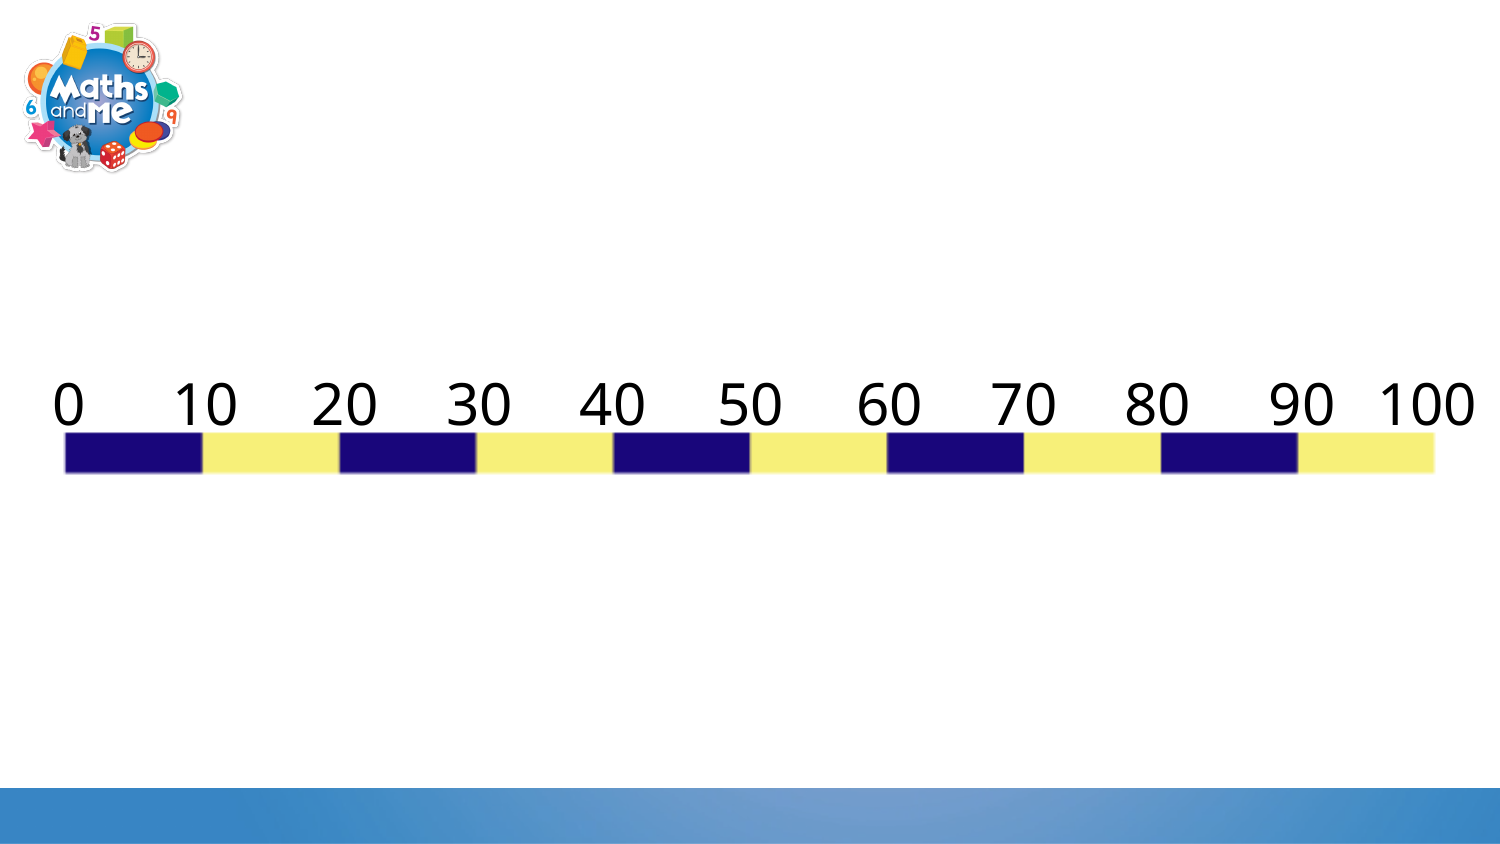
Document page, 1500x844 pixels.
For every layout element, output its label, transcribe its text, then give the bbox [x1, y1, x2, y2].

text_box 0 [37, 359, 96, 445]
text_box 100 [1362, 359, 1496, 445]
text_box 70 [976, 359, 1085, 427]
text_box 20 [297, 359, 406, 427]
text_box 10 [157, 359, 267, 427]
text_box 50 [702, 359, 811, 427]
text_box 90 [1254, 359, 1362, 427]
text_box 30 [431, 359, 540, 427]
picture [59, 427, 1441, 480]
picture [20, 20, 186, 176]
picture [0, 788, 1500, 844]
text_box 40 [565, 359, 674, 427]
text_box 60 [841, 359, 950, 427]
text_box 80 [1109, 359, 1218, 427]
